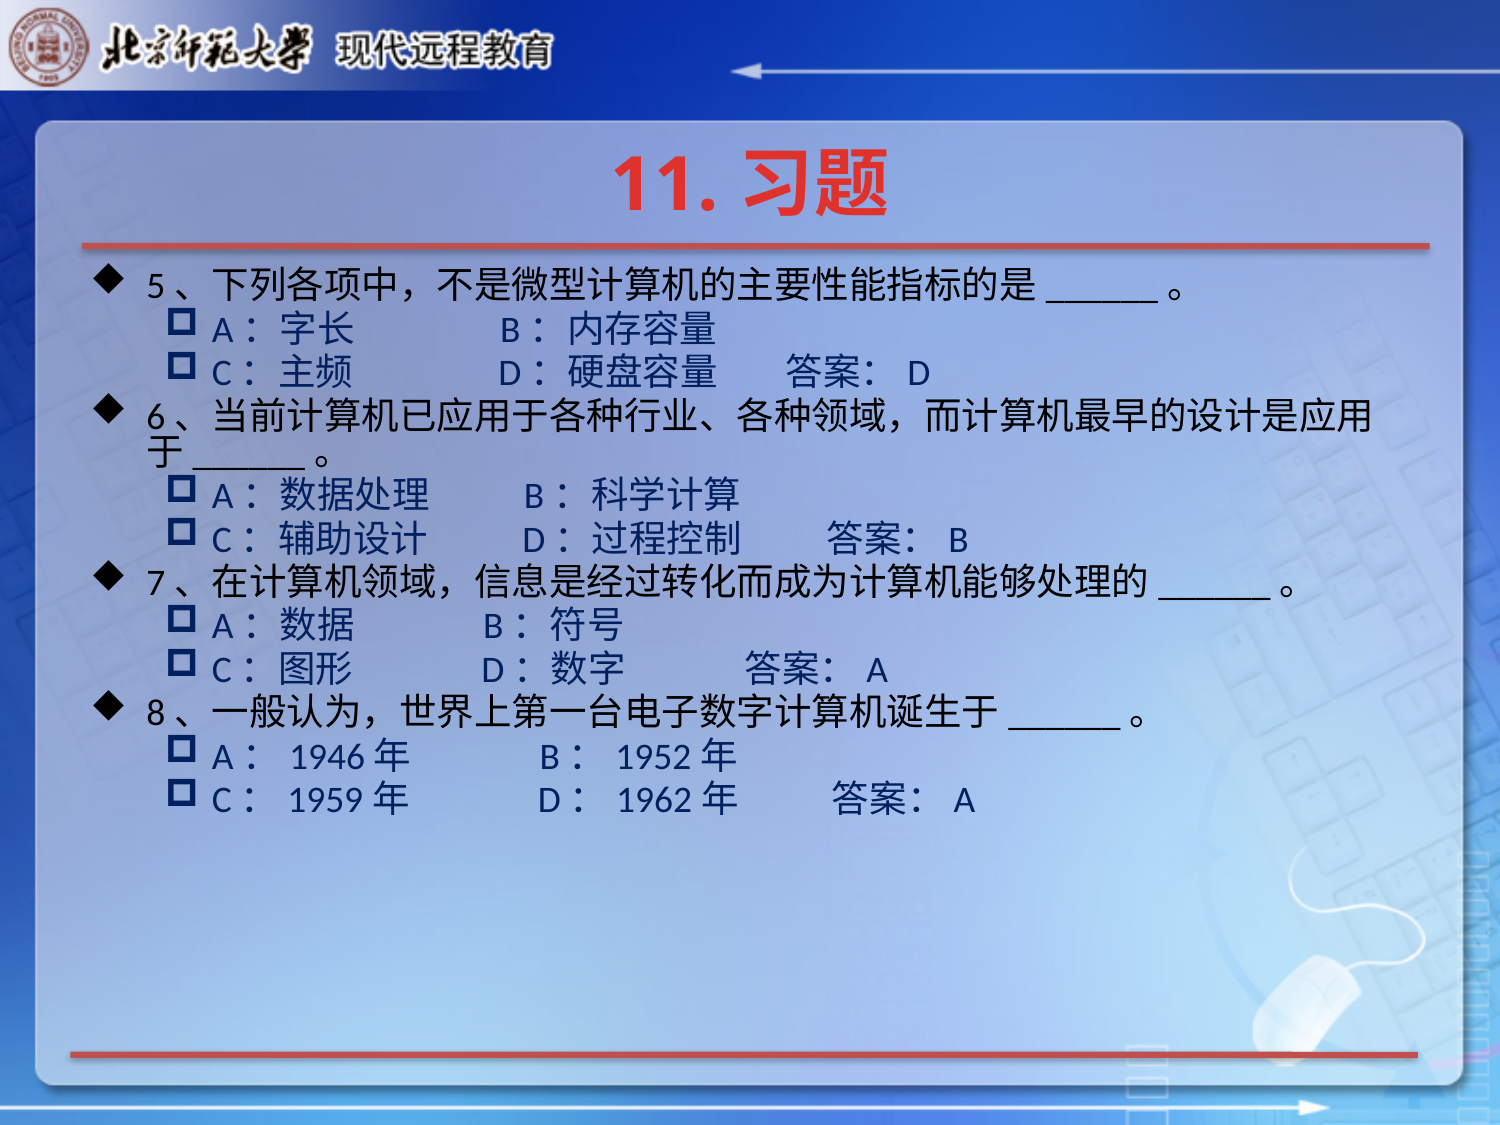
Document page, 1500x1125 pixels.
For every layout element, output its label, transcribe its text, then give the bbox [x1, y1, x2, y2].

list 5、下列各项中，不是微型计算机的主要性能指标的是______。 A：字长 B：内存容量 C：主频 D：硬盘容量 答案：D 6、当前计算机已应用于各种行业、各种领域，而计算机最早的设计是应用于______。 A：数据处理 B：科学计算 C：辅助设计 D：过程控制 答案：B 7、在计算机领域，信息是经过转化而成为计算机能够处理的______。 A：数据 B：符号 C：图形 D：数字 答案：A 8、一般认为，世界上第一台电子数字计算机诞生于______。 A：1946年 B：1952年 C：1959年 D：1962年 答案：A [75, 262, 1425, 1043]
title 11.习题 [75, 128, 1425, 233]
picture [0, 0, 1500, 1125]
